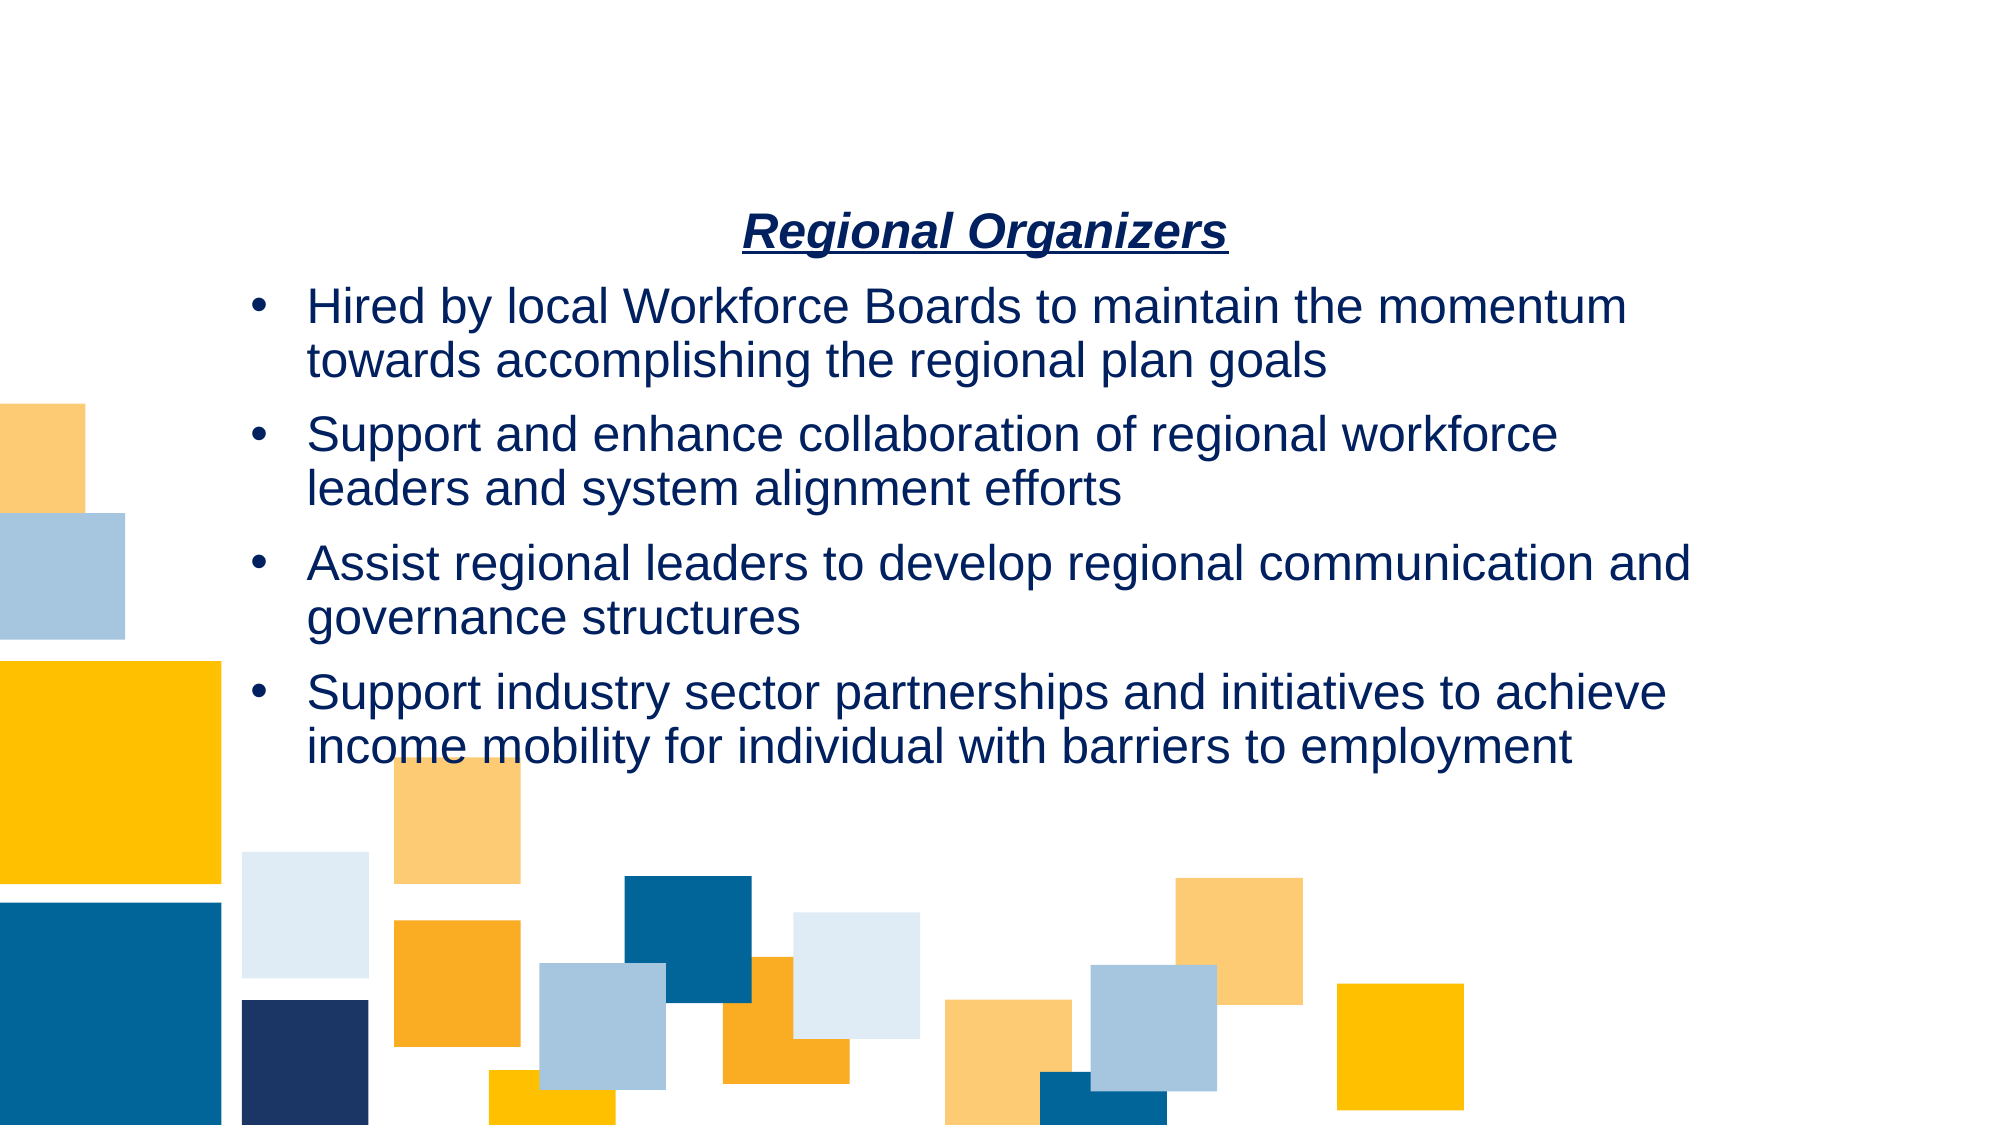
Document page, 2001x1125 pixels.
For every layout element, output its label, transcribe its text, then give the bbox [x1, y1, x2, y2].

subtitle Regional Organizers Hired by local Workforce Boards to maintain the momentum towards accomplishing the regional plan goals Support and enhance collaboration of regional workforce leaders and system alignment efforts Assist regional leaders to develop regional communication and governance structures Support industry sector partnerships and initiatives to achieve income mobility for individual with barriers to employment [235, 197, 1736, 848]
